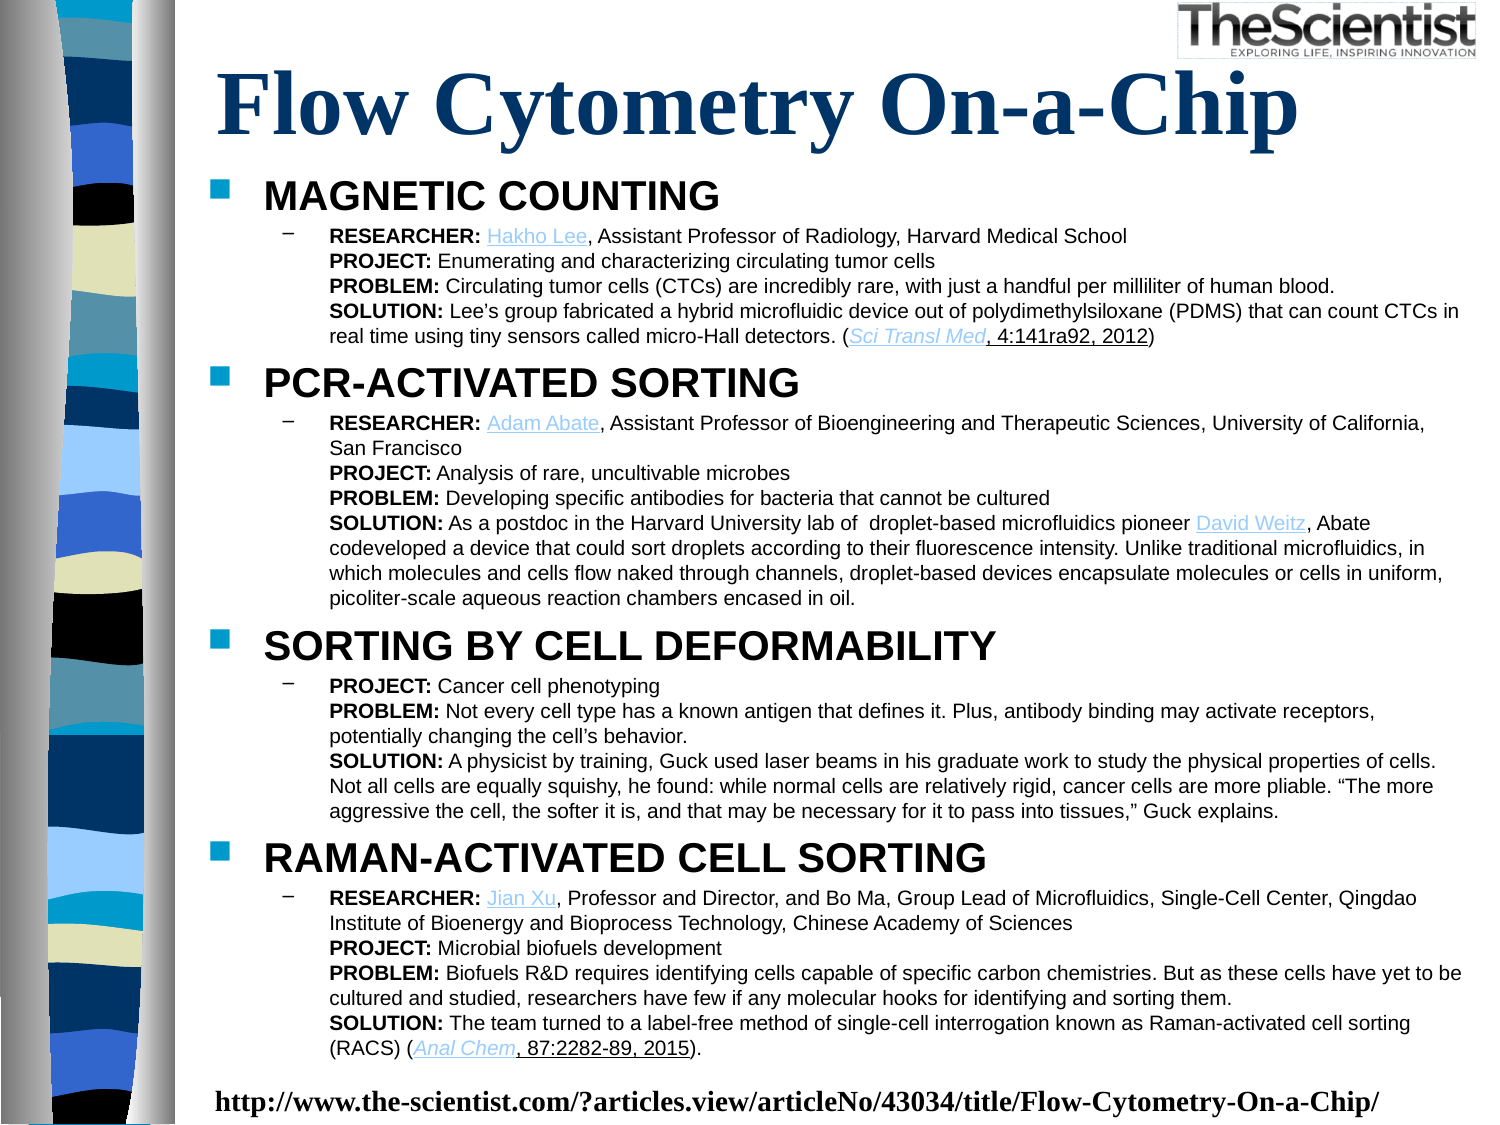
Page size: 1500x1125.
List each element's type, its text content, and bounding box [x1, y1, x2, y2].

title Flow Cytometry On-a-Chip [201, 3, 1477, 160]
list MAGNETIC COUNTING RESEARCHER: Hakho Lee, Assistant Professor of Radiology, Harvard Medical School PROJECT: Enumerating and characterizing circulating tumor cells PROBLEM: Circulating tumor cells (CTCs) are incredibly rare, with just a handful per milliliter of human blood. SOLUTION: Lee’s group fabricated a hybrid microfluidic device out of polydimethylsiloxane (PDMS) that can count CTCs in real time using tiny sensors called micro-Hall detectors. (Sci Transl Med, 4:141ra92, 2012) PCR-ACTIVATED SORTING RESEARCHER: Adam Abate, Assistant Professor of Bioengineering and Therapeutic Sciences, University of California, San Francisco PROJECT: Analysis of rare, uncultivable microbes PROBLEM: Developing specific antibodies for bacteria that cannot be cultured SOLUTION: As a postdoc in the Harvard University lab of droplet-based microfluidics pioneer David Weitz, Abate codeveloped a device that could sort droplets according to their fluorescence intensity. Unlike traditional microfluidics, in which molecules and cells flow naked through channels, droplet-based devices encapsulate molecules or cells in uniform, picoliter-scale aqueous reaction chambers encased in oil. SORTING BY CELL DEFORMABILITY PROJECT: Cancer cell phenotyping PROBLEM: Not every cell type has a known antigen that defines it. Plus, antibody binding may activate receptors, potentially changing the cell’s behavior. SOLUTION: A physicist by training, Guck used laser beams in his graduate work to study the physical properties of cells. Not all cells are equally squishy, he found: while normal cells are relatively rigid, cancer cells are more pliable. “The more aggressive the cell, the softer it is, and that may be necessary for it to pass into tissues,” Guck explains. RAMAN-ACTIVATED CELL SORTING RESEARCHER: Jian Xu, Professor and Director, and Bo Ma, Group Lead of Microfluidics, Single-Cell Center, Qingdao Institute of Bioenergy and Bioprocess Technology, Chinese Academy of Sciences PROJECT: Microbial biofuels development PROBLEM: Biofuels R&D requires identifying cells capable of specific carbon chemistries. But as these cells have yet to be cultured and studied, researchers have few if any molecular hooks for identifying and sorting them. SOLUTION: The team turned to a label-free method of single-cell interrogation known as Raman-activated cell sorting (RACS) (Anal Chem, 87:2282-89, 2015). [192, 160, 1480, 836]
picture [1175, 0, 1476, 59]
text_box http://www.the-scientist.com/?articles.view/articleNo/43034/title/Flow-Cytometry-On-a-Chip/ [200, 1074, 1476, 1125]
